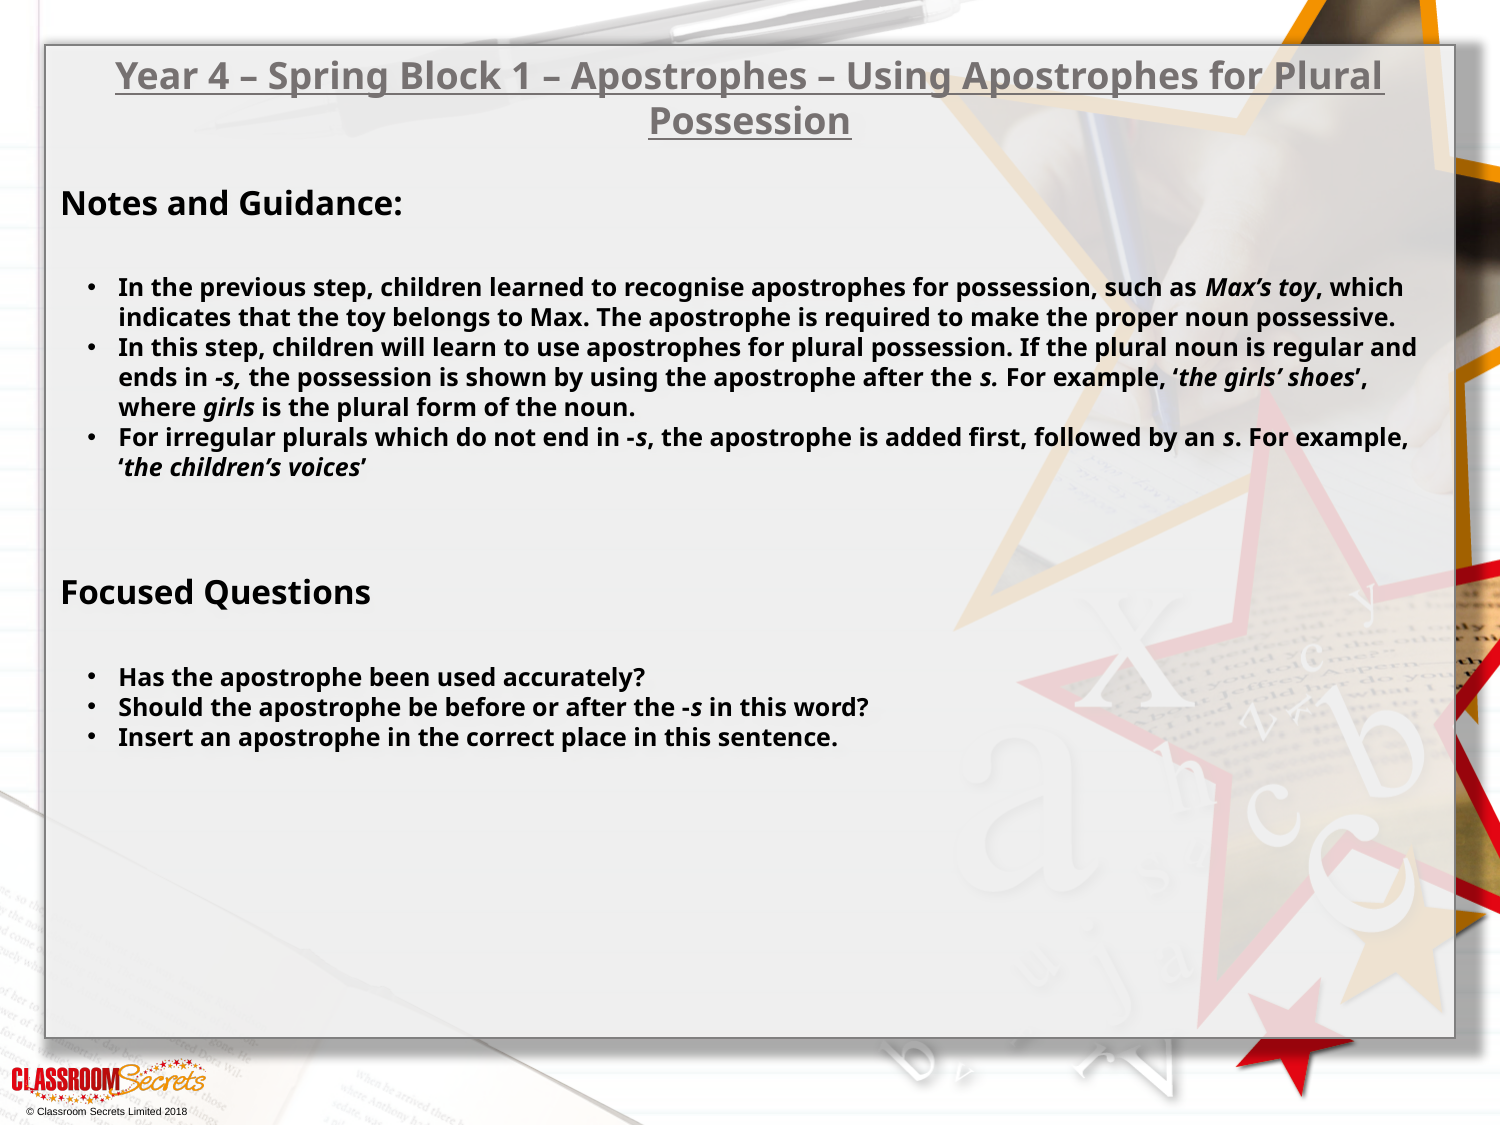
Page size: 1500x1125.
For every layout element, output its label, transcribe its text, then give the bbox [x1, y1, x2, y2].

picture [0, 0, 1500, 1125]
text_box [11, 1058, 207, 1125]
text_box Year 4 – Spring Block 1 – Apostrophes – Using Apostrophes for Plural Possession Notes and Guidance: In the previous step, children learned to recognise apostrophes for possession, such as Max’s toy, which indicates that the toy belongs to Max. The apostrophe is required to make the proper noun possessive. In this step, children will learn to use apostrophes for plural possession. If the plural noun is regular and ends in -s, the possession is shown by using the apostrophe after the s. For example, ‘the girls’ shoes’, where girls is the plural form of the noun. For irregular plurals which do not end in -s, the apostrophe is added first, followed by an s. For example, ‘the children’s voices’ Focused Questions Has the apostrophe been used accurately? Should the apostrophe be before or after the -s in this word? Insert an apostrophe in the correct place in this sentence. [44, 44, 1456, 1039]
